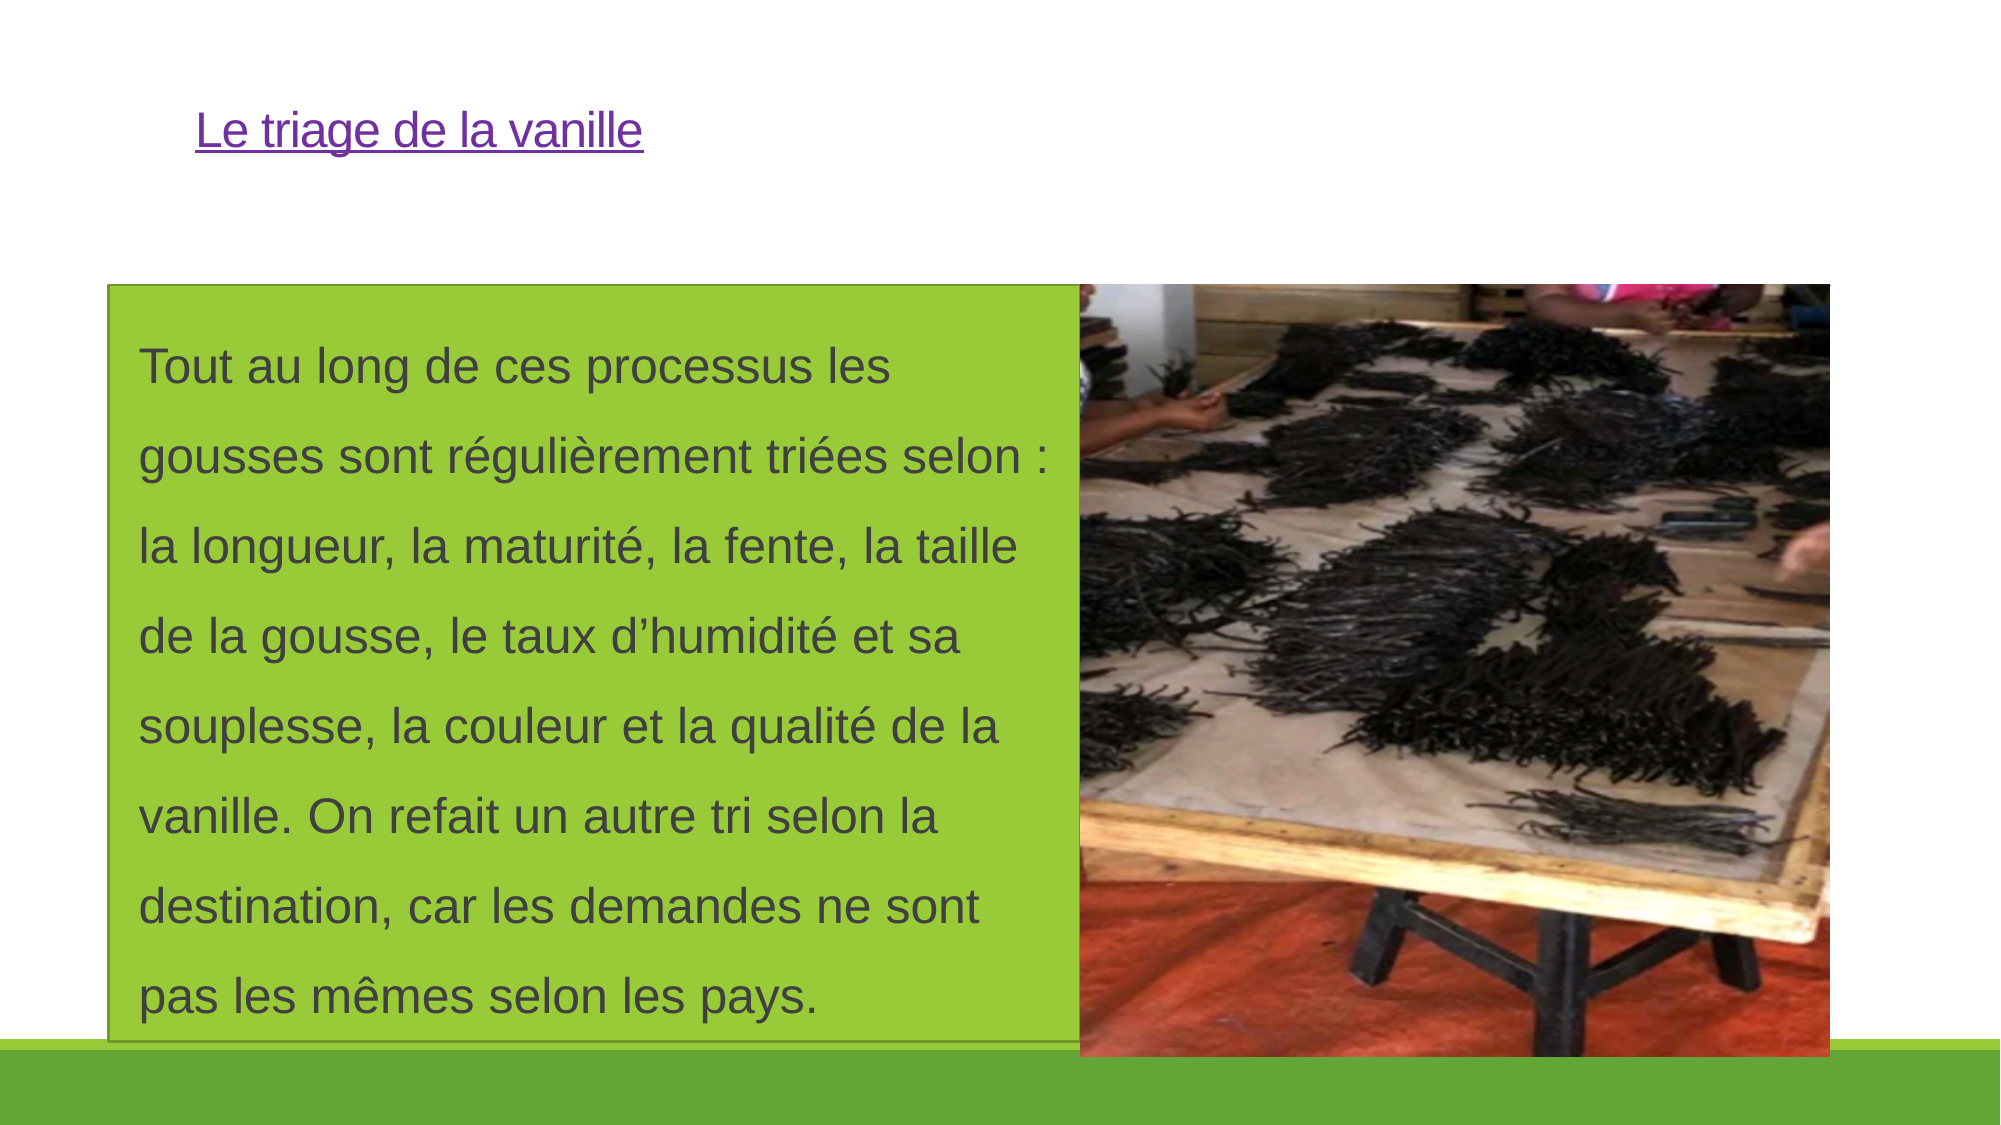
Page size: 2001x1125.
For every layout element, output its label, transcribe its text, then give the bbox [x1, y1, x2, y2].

title Le triage de la vanille [180, 47, 1830, 284]
picture [1079, 284, 1831, 1057]
text_box Tout au long de ces processus les gousses sont régulièrement triées selon : la longueur, la maturité, la fente, la taille de la gousse, le taux d’humidité et sa souplesse, la couleur et la qualité de la vanille. On refait un autre tri selon la destination, car les demandes ne sont pas les mêmes selon les pays. [107, 284, 1079, 1043]
